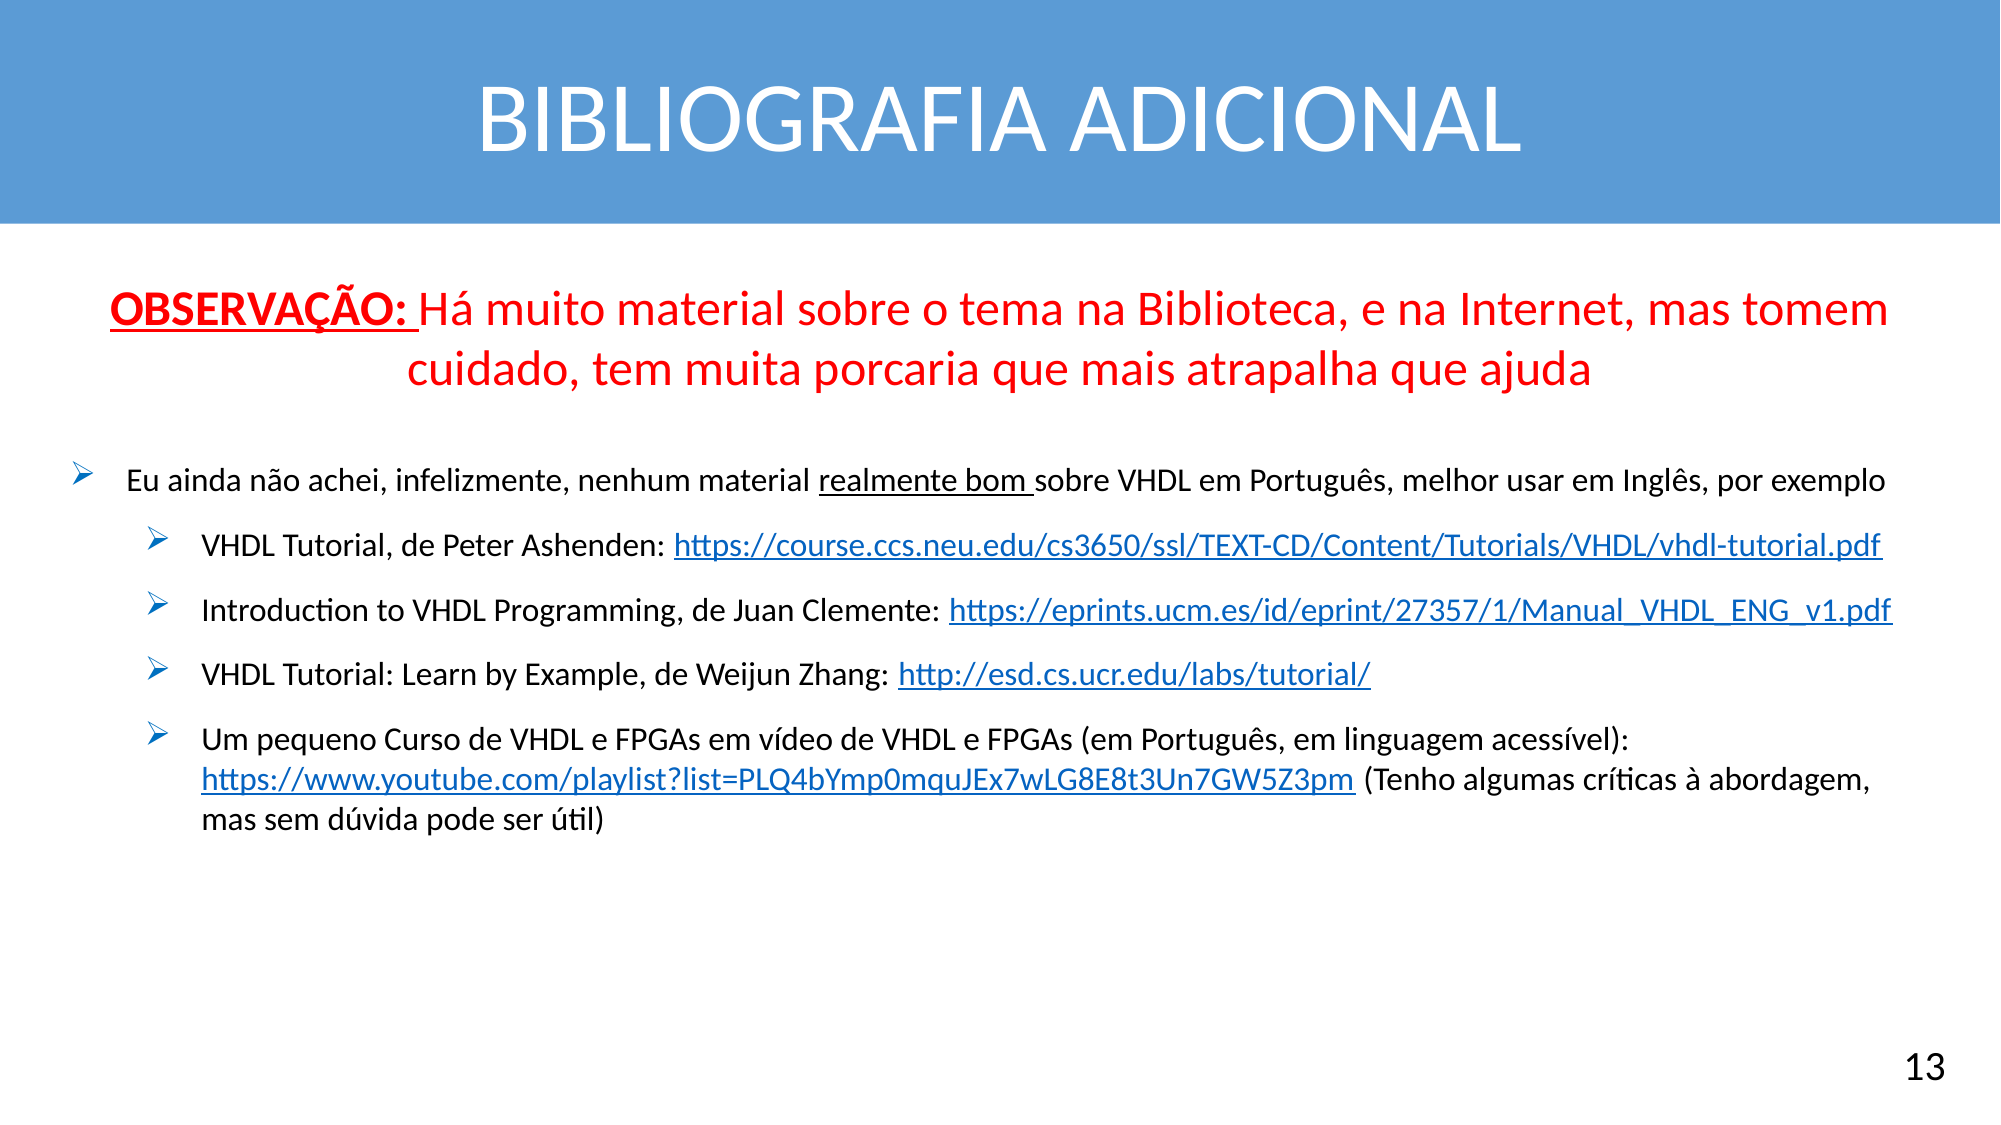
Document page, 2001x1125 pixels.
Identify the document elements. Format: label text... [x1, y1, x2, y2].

text_box Eu ainda não achei, infelizmente, nenhum material realmente bom sobre VHDL em Português, melhor usar em Inglês, por exemplo VHDL Tutorial, de Peter Ashenden: https://course.ccs.neu.edu/cs3650/ssl/TEXT-CD/Content/Tutorials/VHDL/vhdl-tutorial.pdf Introduction to VHDL Programming, de Juan Clemente: https://eprints.ucm.es/id/eprint/27357/1/Manual_VHDL_ENG_v1.pdf VHDL Tutorial: Learn by Example, de Weijun Zhang: http://esd.cs.ucr.edu/labs/tutorial/ Um pequeno Curso de VHDL e FPGAs em vídeo de VHDL e FPGAs (em Português, em linguagem acessível): https://www.youtube.com/playlist?list=PLQ4bYmp0mquJEx7wLG8E8t3Un7GW5Z3pm (Tenho algumas críticas à abordagem, mas sem dúvida pode ser útil) [55, 450, 1948, 845]
text_box 13 [1842, 1031, 1961, 1097]
text_box OBSERVAÇÃO: Há muito material sobre o tema na Biblioteca, e na Internet, mas tomem cuidado, tem muita porcaria que mais atrapalha que ajuda [73, 268, 1927, 403]
text_box BIBLIOGRAFIA ADICIONAL [0, 0, 2000, 225]
